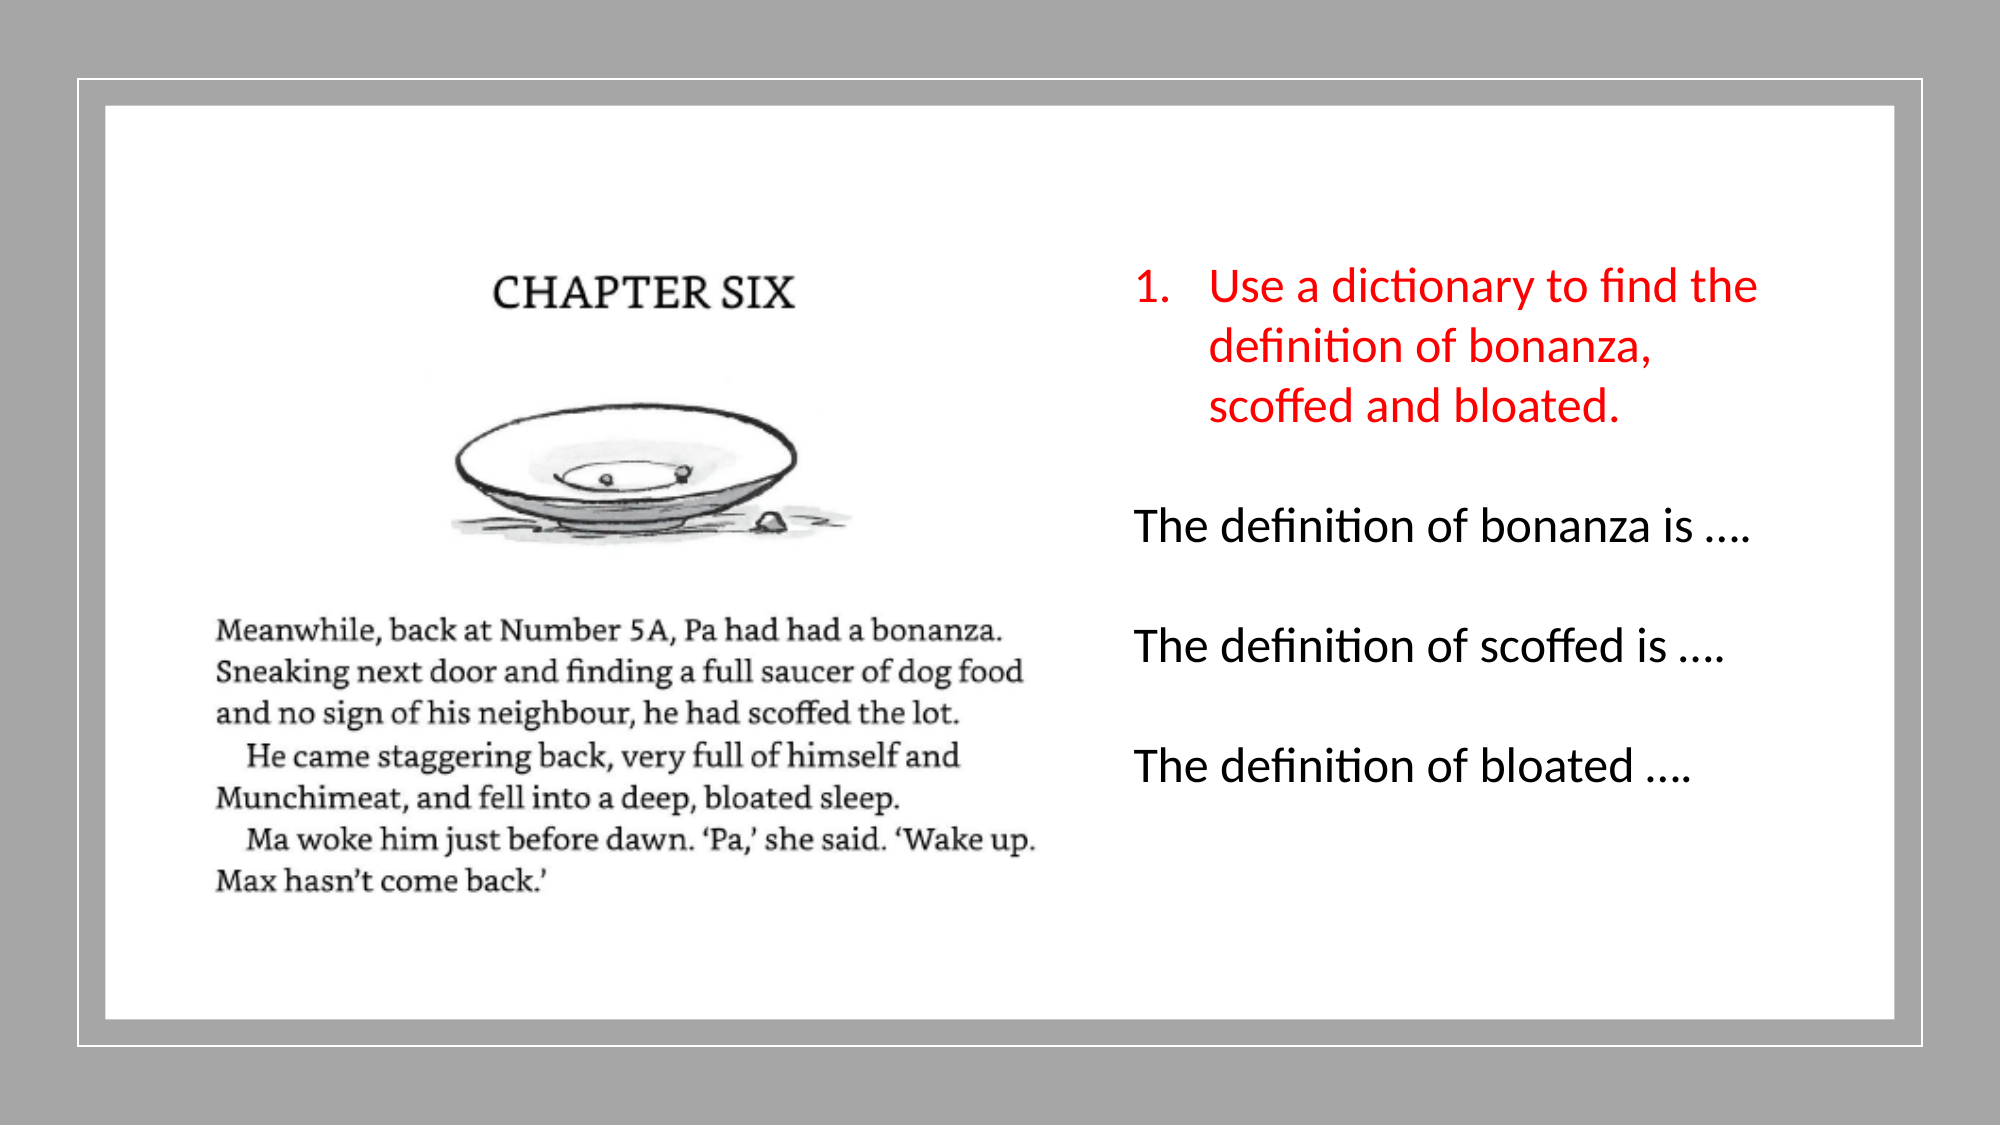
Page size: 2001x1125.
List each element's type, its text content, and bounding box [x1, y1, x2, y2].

text_box [77, 78, 1923, 1047]
text_box [104, 104, 1895, 1020]
text_box [0, 0, 2000, 1125]
text_box Use a dictionary to find the definition of bonanza, scoffed and bloated. The definition of bonanza is …. The definition of scoffed is …. The definition of bloated …. [1118, 244, 1782, 800]
picture [161, 184, 1092, 940]
